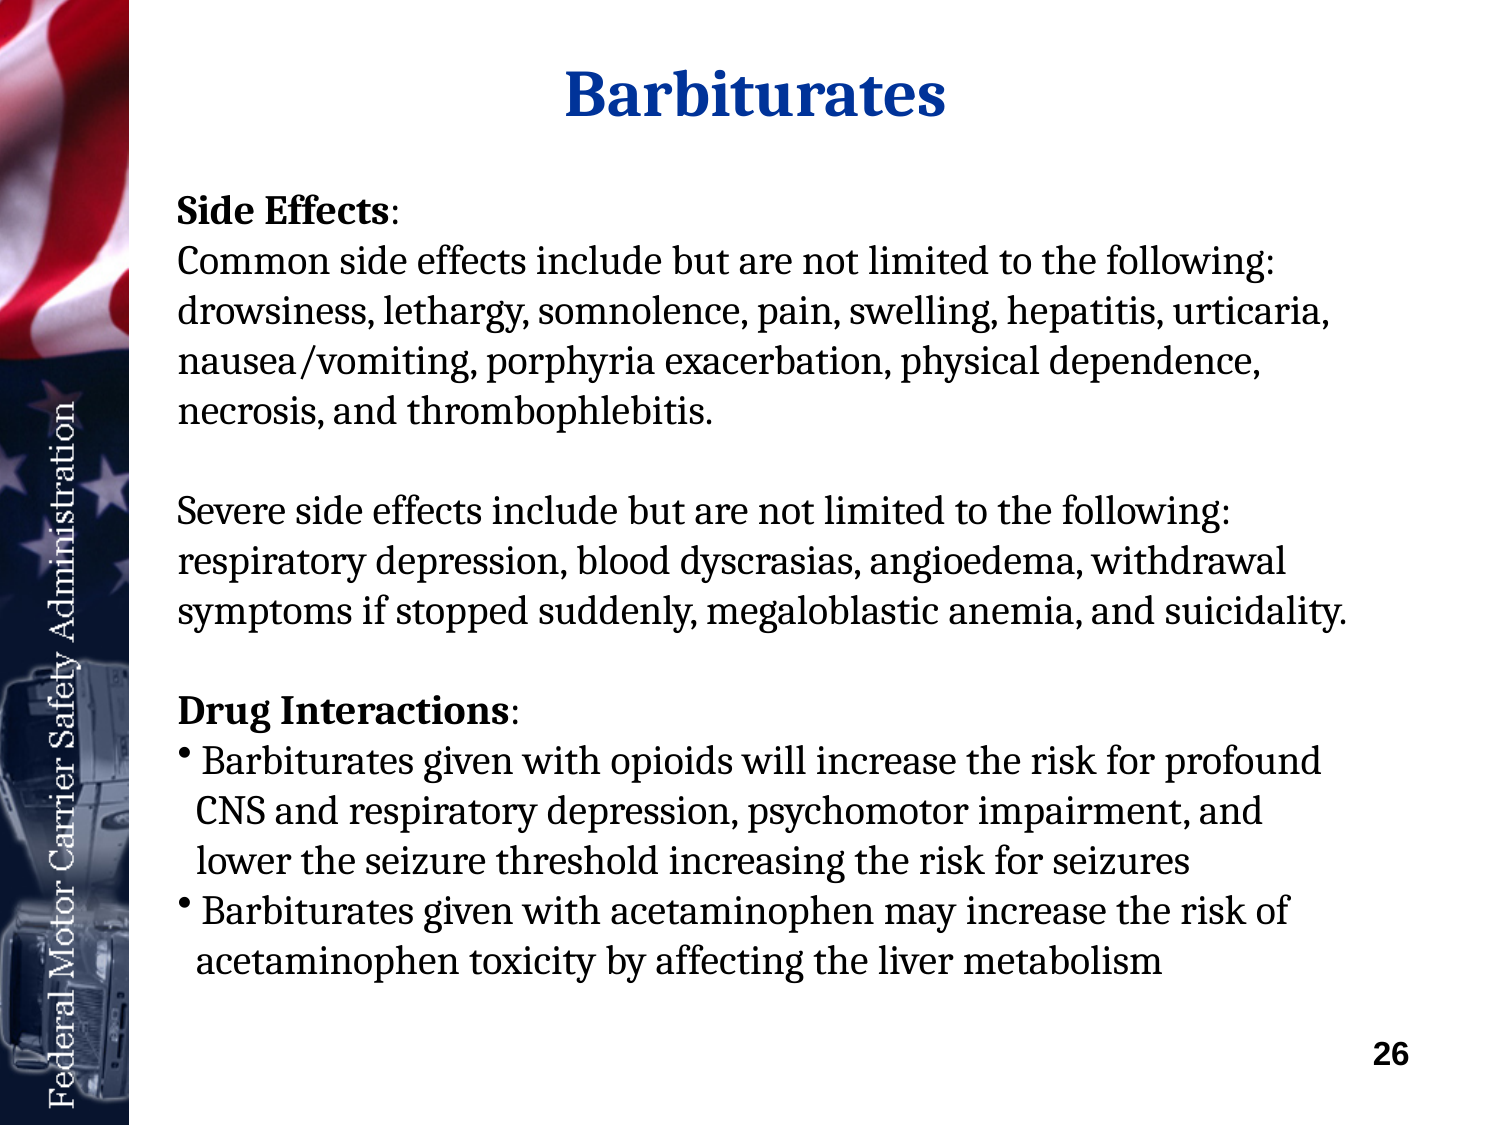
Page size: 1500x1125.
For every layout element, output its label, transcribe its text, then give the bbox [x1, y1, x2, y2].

list Side Effects: Common side effects include but are not limited to the following: drowsiness, lethargy, somnolence, pain, swelling, hepatitis, urticaria, nausea/vomiting, porphyria exacerbation, physical dependence, necrosis, and thrombophlebitis. Severe side effects include but are not limited to the following: respiratory depression, blood dyscrasias, angioedema, withdrawal symptoms if stopped suddenly, megaloblastic anemia, and suicidality. Drug Interactions: Barbiturates given with opioids will increase the risk for profound CNS and respiratory depression, psychomotor impairment, and lower the seizure threshold increasing the risk for seizures Barbiturates given with acetaminophen may increase the risk of acetaminophen toxicity by affecting the liver metabolism [162, 174, 1425, 1063]
slide_number 26 [1074, 1024, 1426, 1103]
title Barbiturates [150, 24, 1363, 138]
picture [0, 0, 129, 1125]
